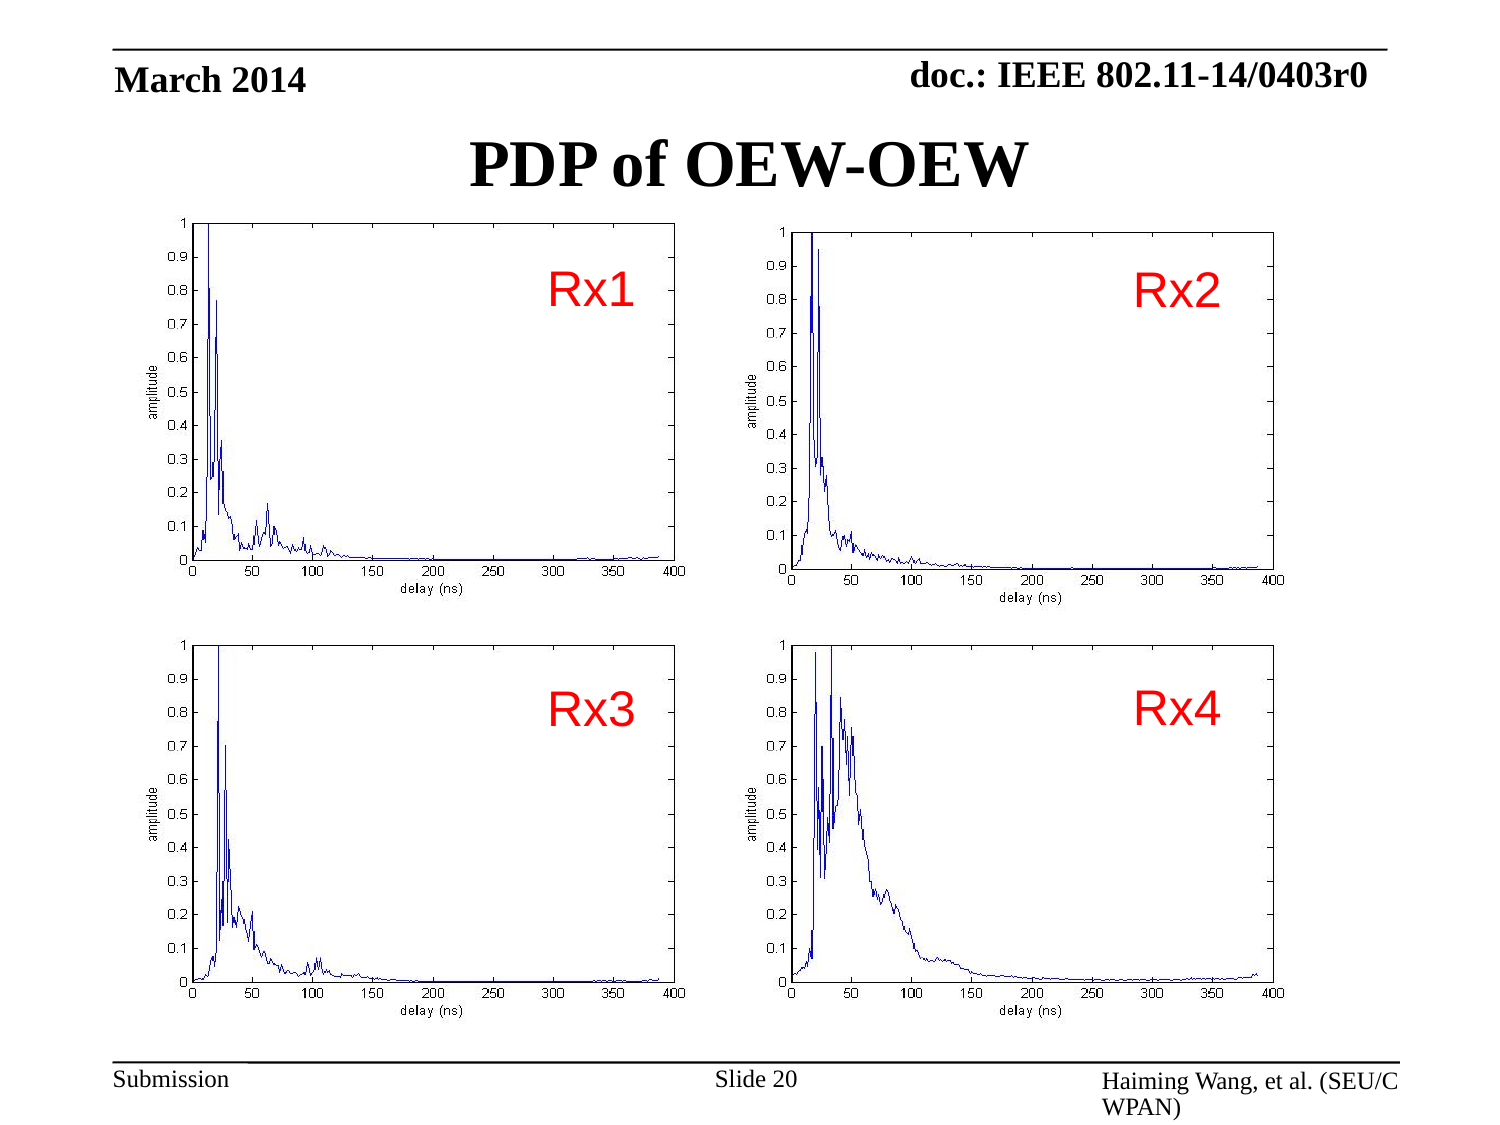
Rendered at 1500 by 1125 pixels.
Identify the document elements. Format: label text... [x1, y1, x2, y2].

title PDP of OEW-OEW [112, 112, 1388, 209]
slide_number Slide 20 [712, 1062, 801, 1093]
footer Haiming Wang, et al. (SEU/CWPAN) [1101, 1065, 1402, 1096]
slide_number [114, 54, 309, 100]
picture [112, 191, 1332, 1027]
